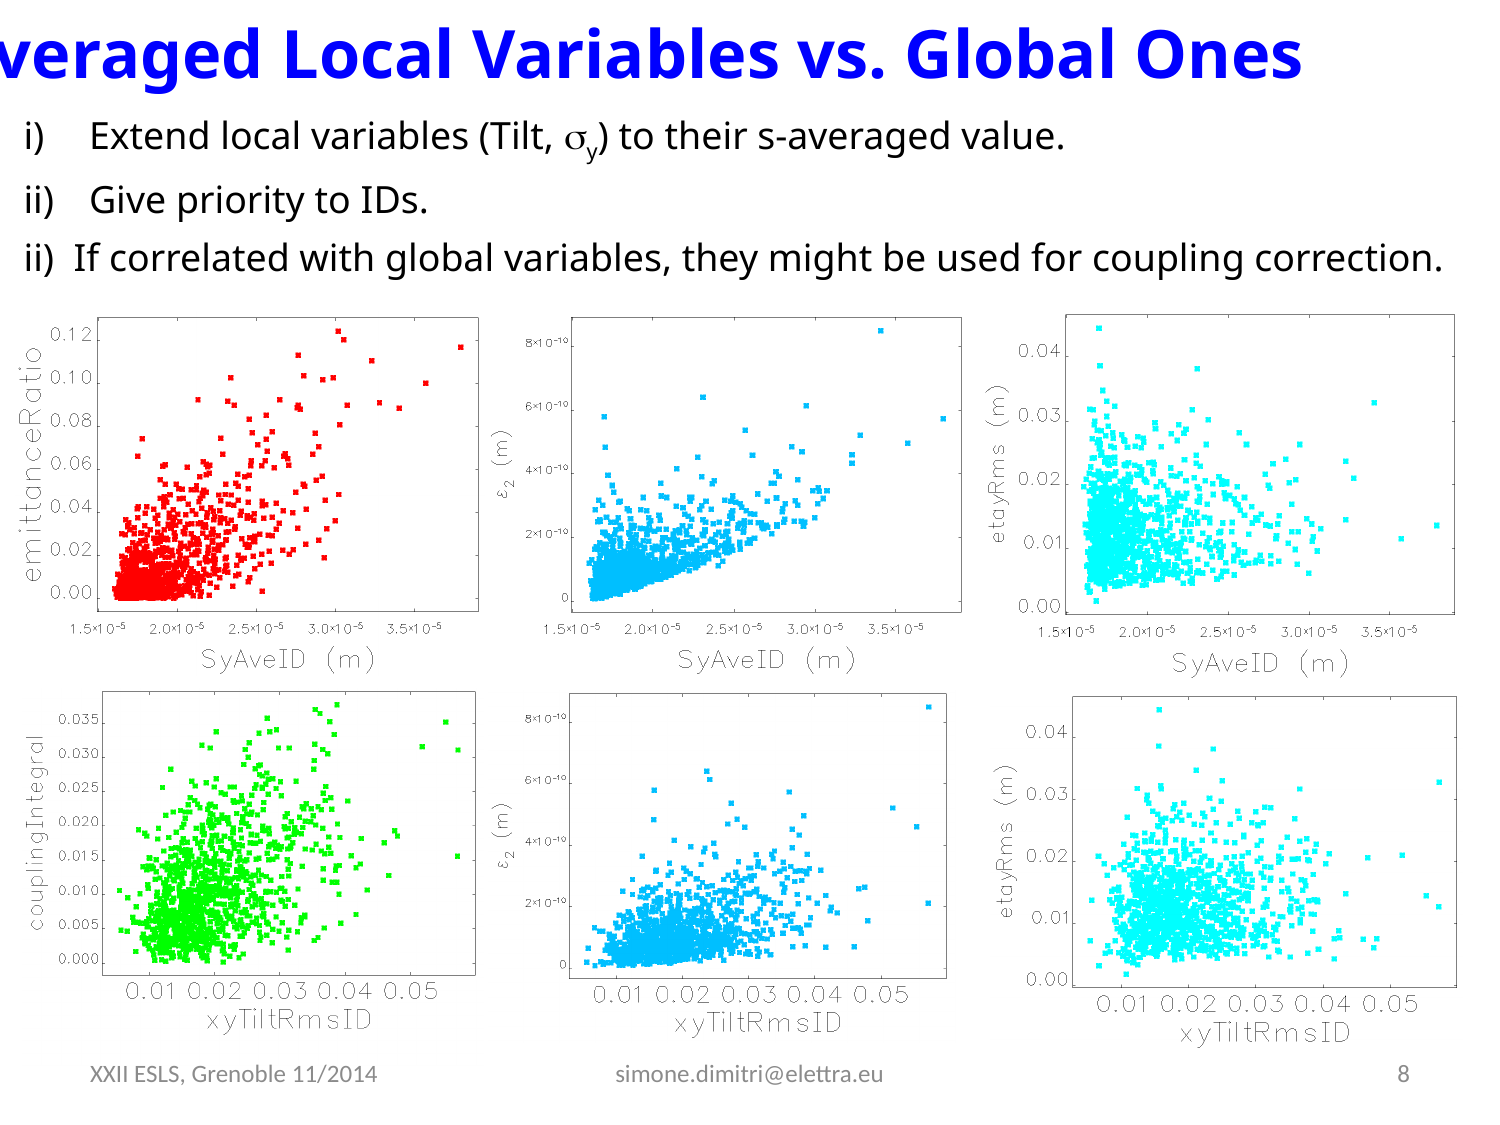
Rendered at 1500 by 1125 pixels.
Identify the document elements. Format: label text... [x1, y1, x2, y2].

picture [488, 690, 956, 1043]
slide_number XXII ESLS, Grenoble 11/2014 [75, 1074, 425, 1103]
picture [22, 688, 484, 1066]
picture [14, 311, 485, 676]
text_box Averaged Local Variables vs. Global Ones [0, 4, 1321, 99]
picture [486, 312, 968, 681]
picture [982, 311, 1464, 681]
text_box Extend local variables (Tilt, y) to their s-averaged value. Give priority to IDs. ii) If correlated with global variables, they might be used for coupling correction. [8, 105, 1478, 287]
footer simone.dimitri@elettra.eu [512, 1042, 988, 1103]
slide_number 8 [1074, 1065, 1425, 1103]
picture [990, 688, 1463, 1057]
